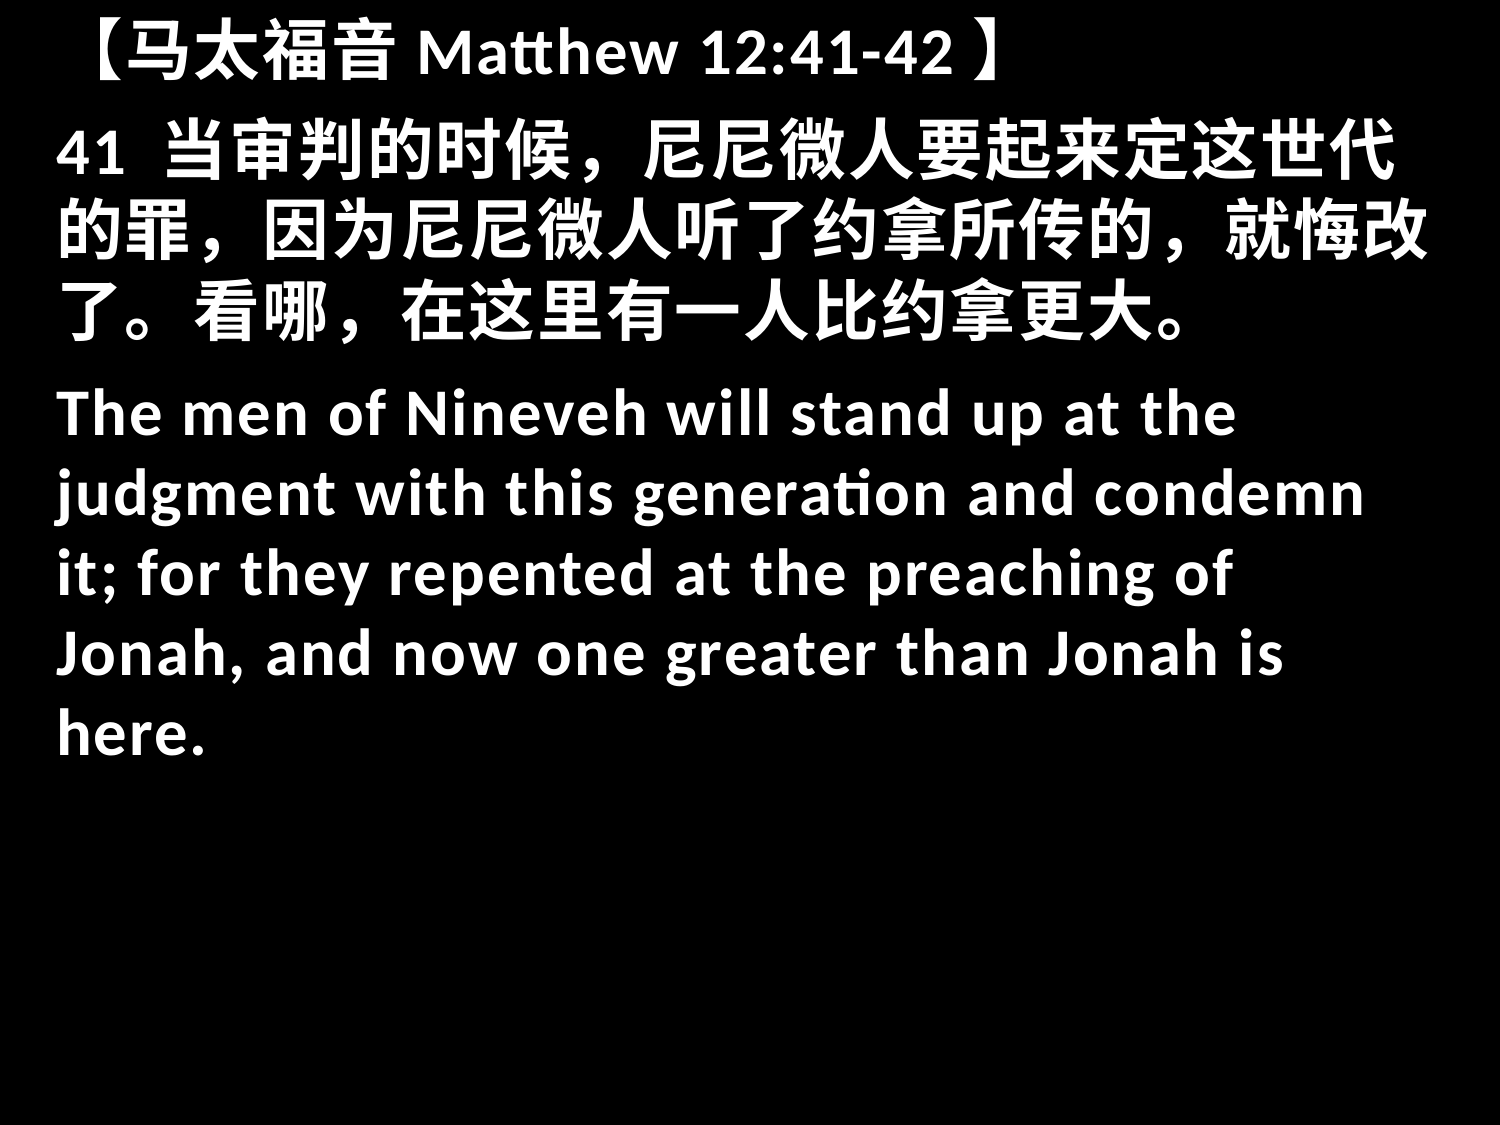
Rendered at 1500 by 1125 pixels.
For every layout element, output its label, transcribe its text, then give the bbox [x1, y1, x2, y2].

subtitle 【马太福音Matthew 12:41-42】 41 当审判的时候，尼尼微人要起来定这世代的罪，因为尼尼微人听了约拿所传的，就悔改了。看哪，在这里有一人比约拿更大。 The men of Nineveh will stand up at the judgment with this generation and condemn it; for they repented at the preaching of Jonah, and now one greater than Jonah is here. [41, 0, 1459, 1125]
